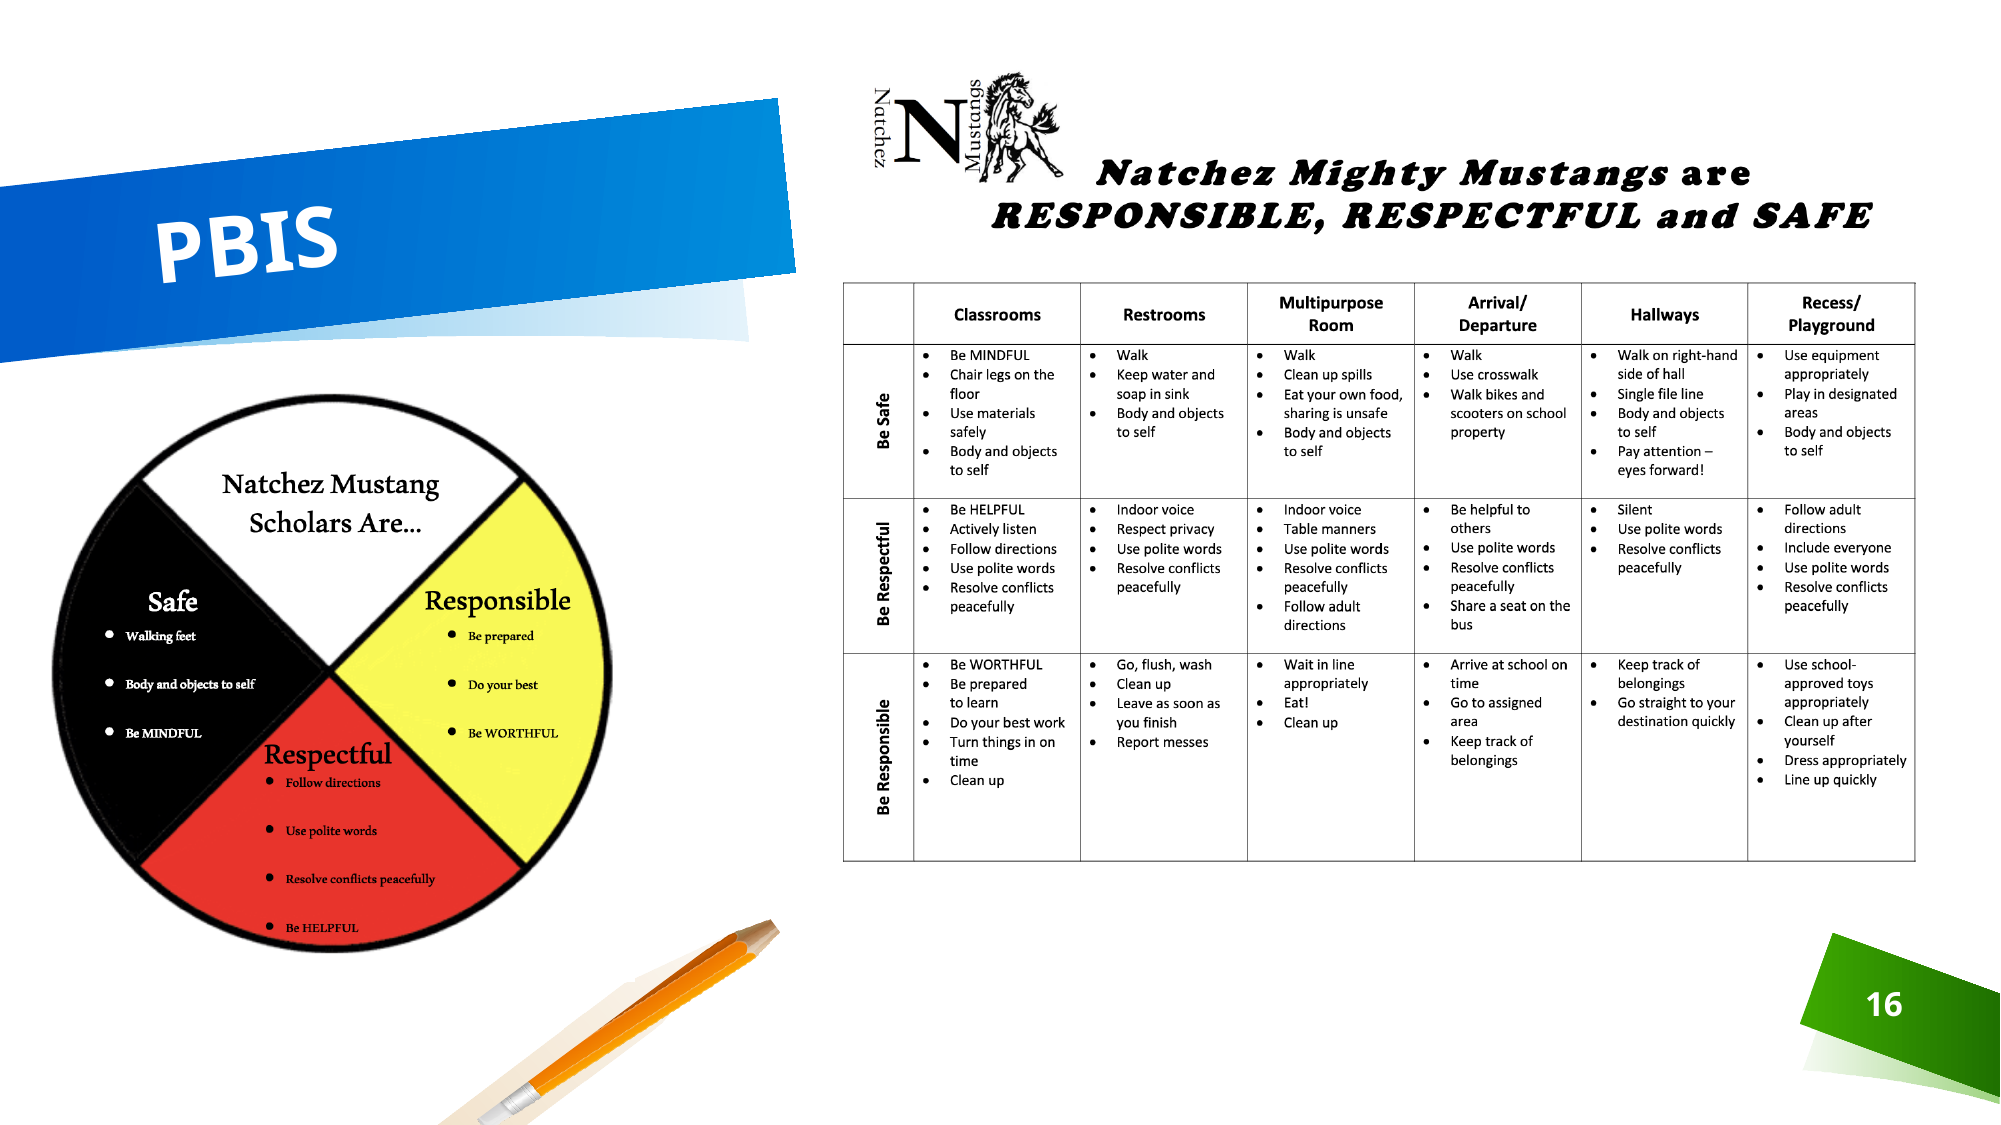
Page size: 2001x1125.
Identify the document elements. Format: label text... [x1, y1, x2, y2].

picture [823, 57, 1937, 887]
slide_number 16 [1831, 975, 1937, 1036]
picture [469, 908, 803, 1125]
title PBIS [130, 104, 795, 346]
picture [30, 363, 635, 982]
